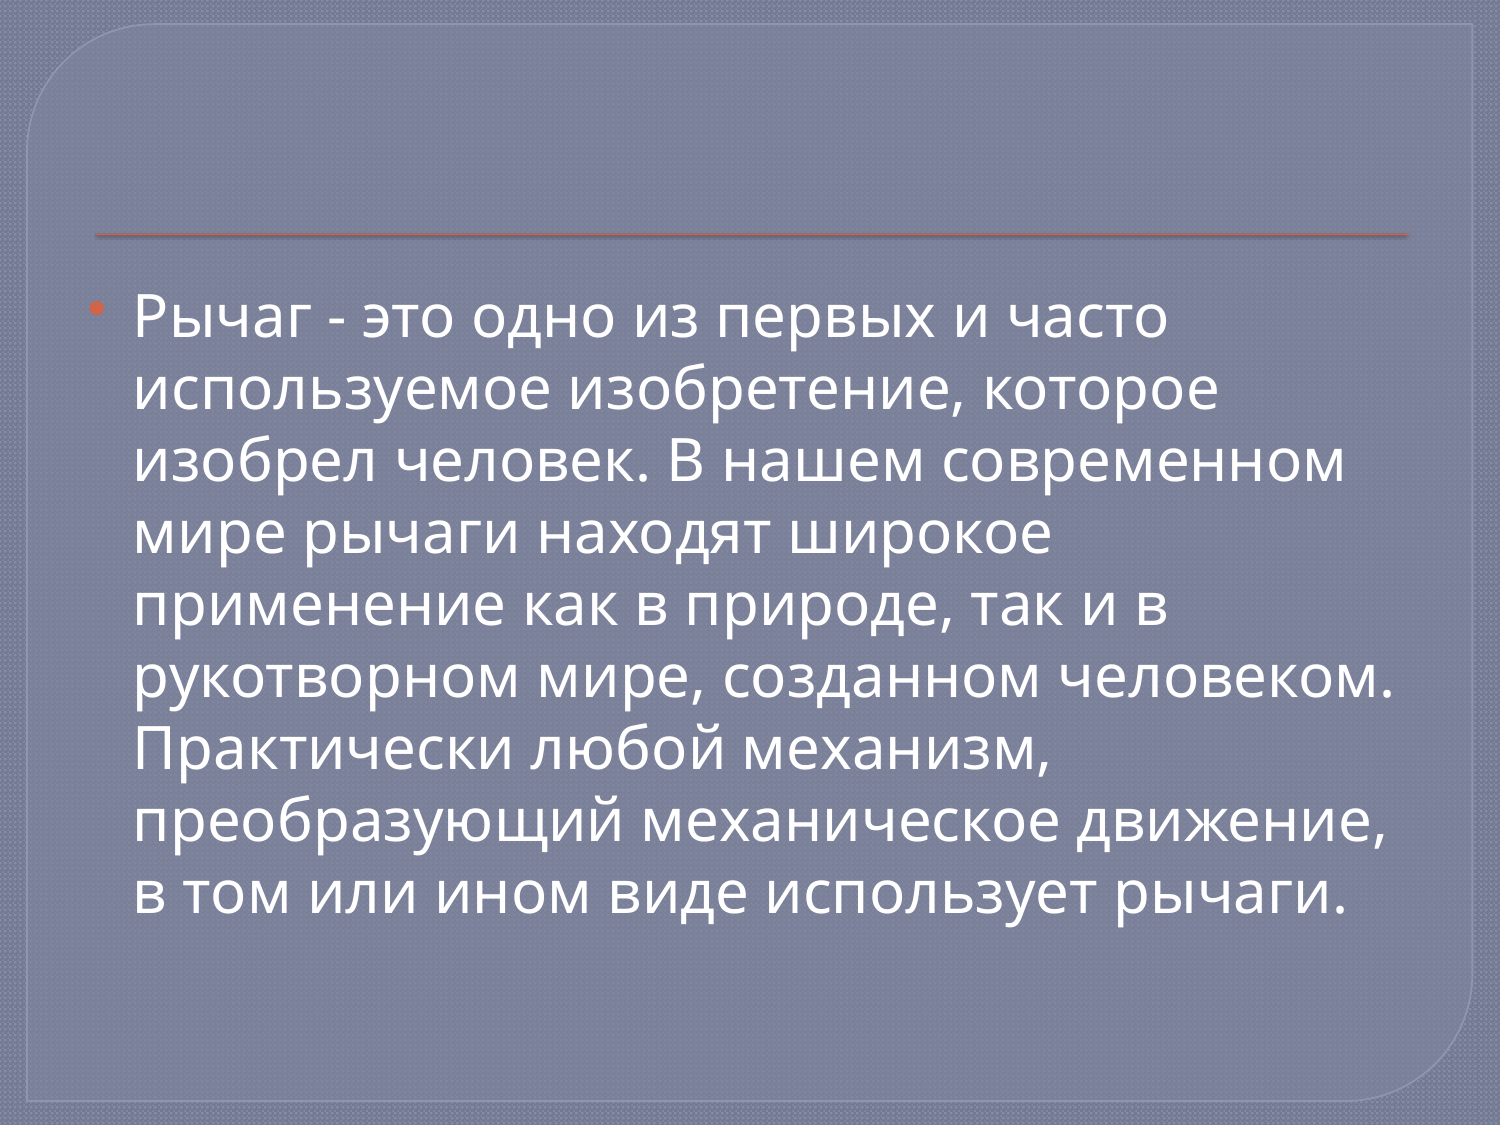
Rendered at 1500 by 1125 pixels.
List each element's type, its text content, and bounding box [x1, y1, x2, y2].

list Рычаг - это одно из первых и часто используемое изобретение, которое изобрел человек. В нашем современном мире рычаги находят широкое применение как в природе, так и в рукотворном мире, созданном человеком. Практически любой механизм, преобразующий механическое движение, в том или ином виде использует рычаги. [75, 270, 1425, 1013]
